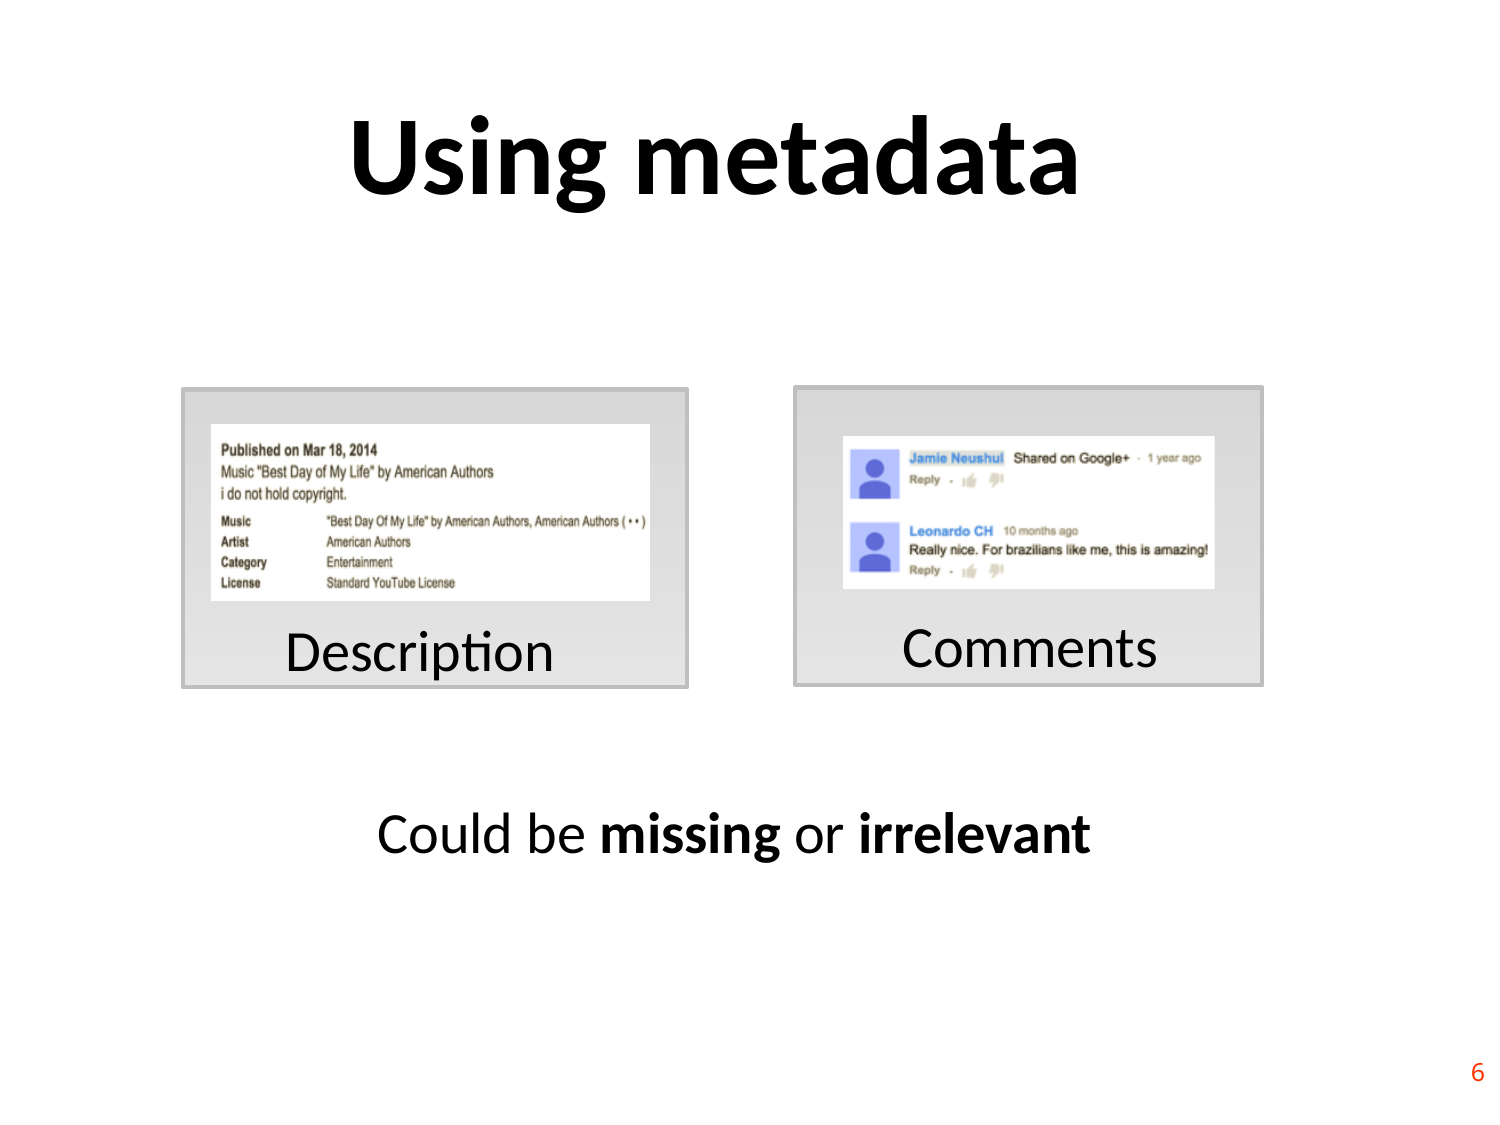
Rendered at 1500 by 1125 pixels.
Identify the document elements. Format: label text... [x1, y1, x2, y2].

text_box [793, 385, 1264, 687]
text_box Description [270, 610, 618, 691]
picture [210, 424, 651, 601]
text_box Using metadata [333, 74, 1196, 225]
picture [842, 436, 1215, 589]
slide_number 6 [1398, 1046, 1500, 1100]
text_box [181, 387, 689, 689]
text_box Comments [887, 601, 1209, 687]
text_box Could be missing or irrelevant [362, 787, 1212, 873]
